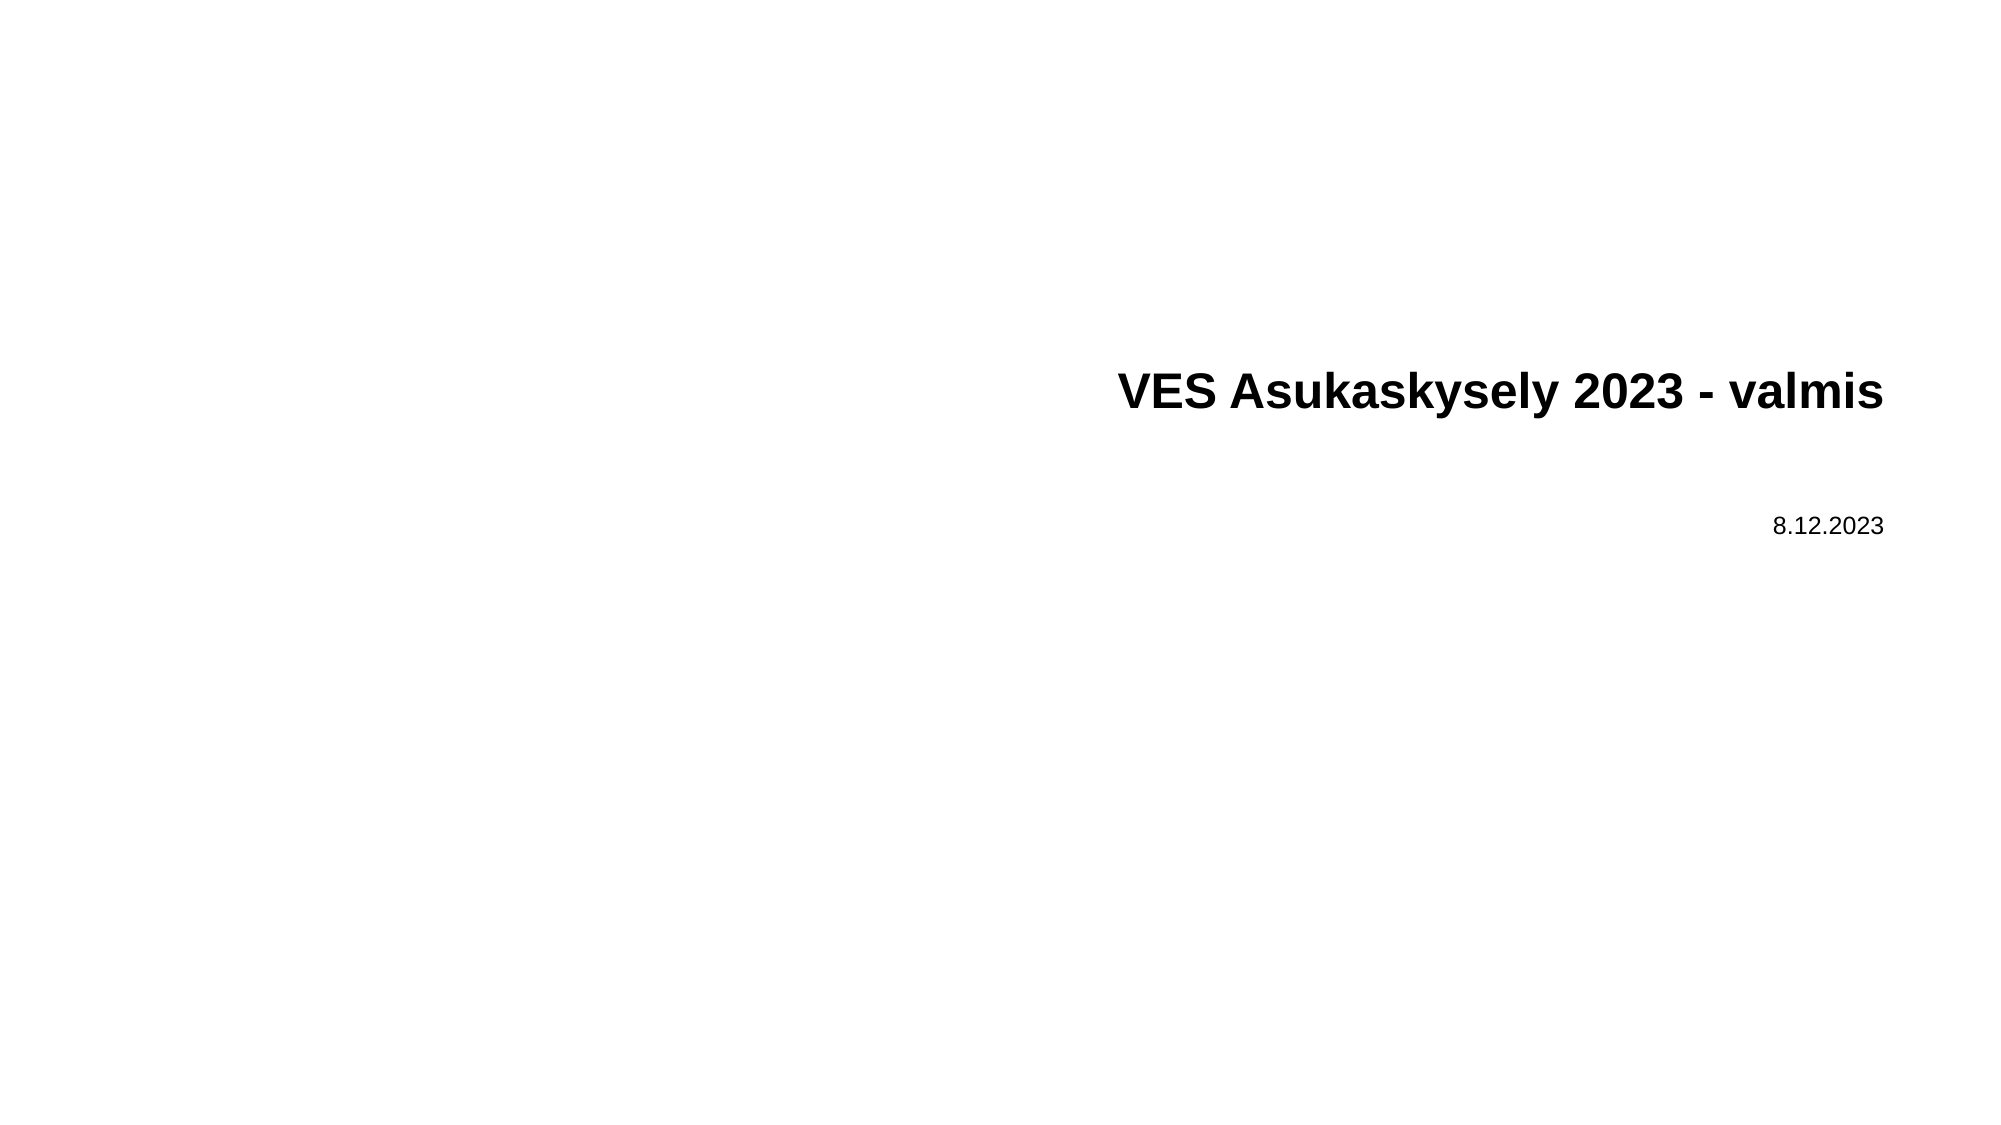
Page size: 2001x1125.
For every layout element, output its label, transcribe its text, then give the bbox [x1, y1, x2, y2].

title VES Asukaskysely 2023 - valmis [99, 295, 1900, 483]
list 8.12.2023 [99, 501, 1900, 768]
